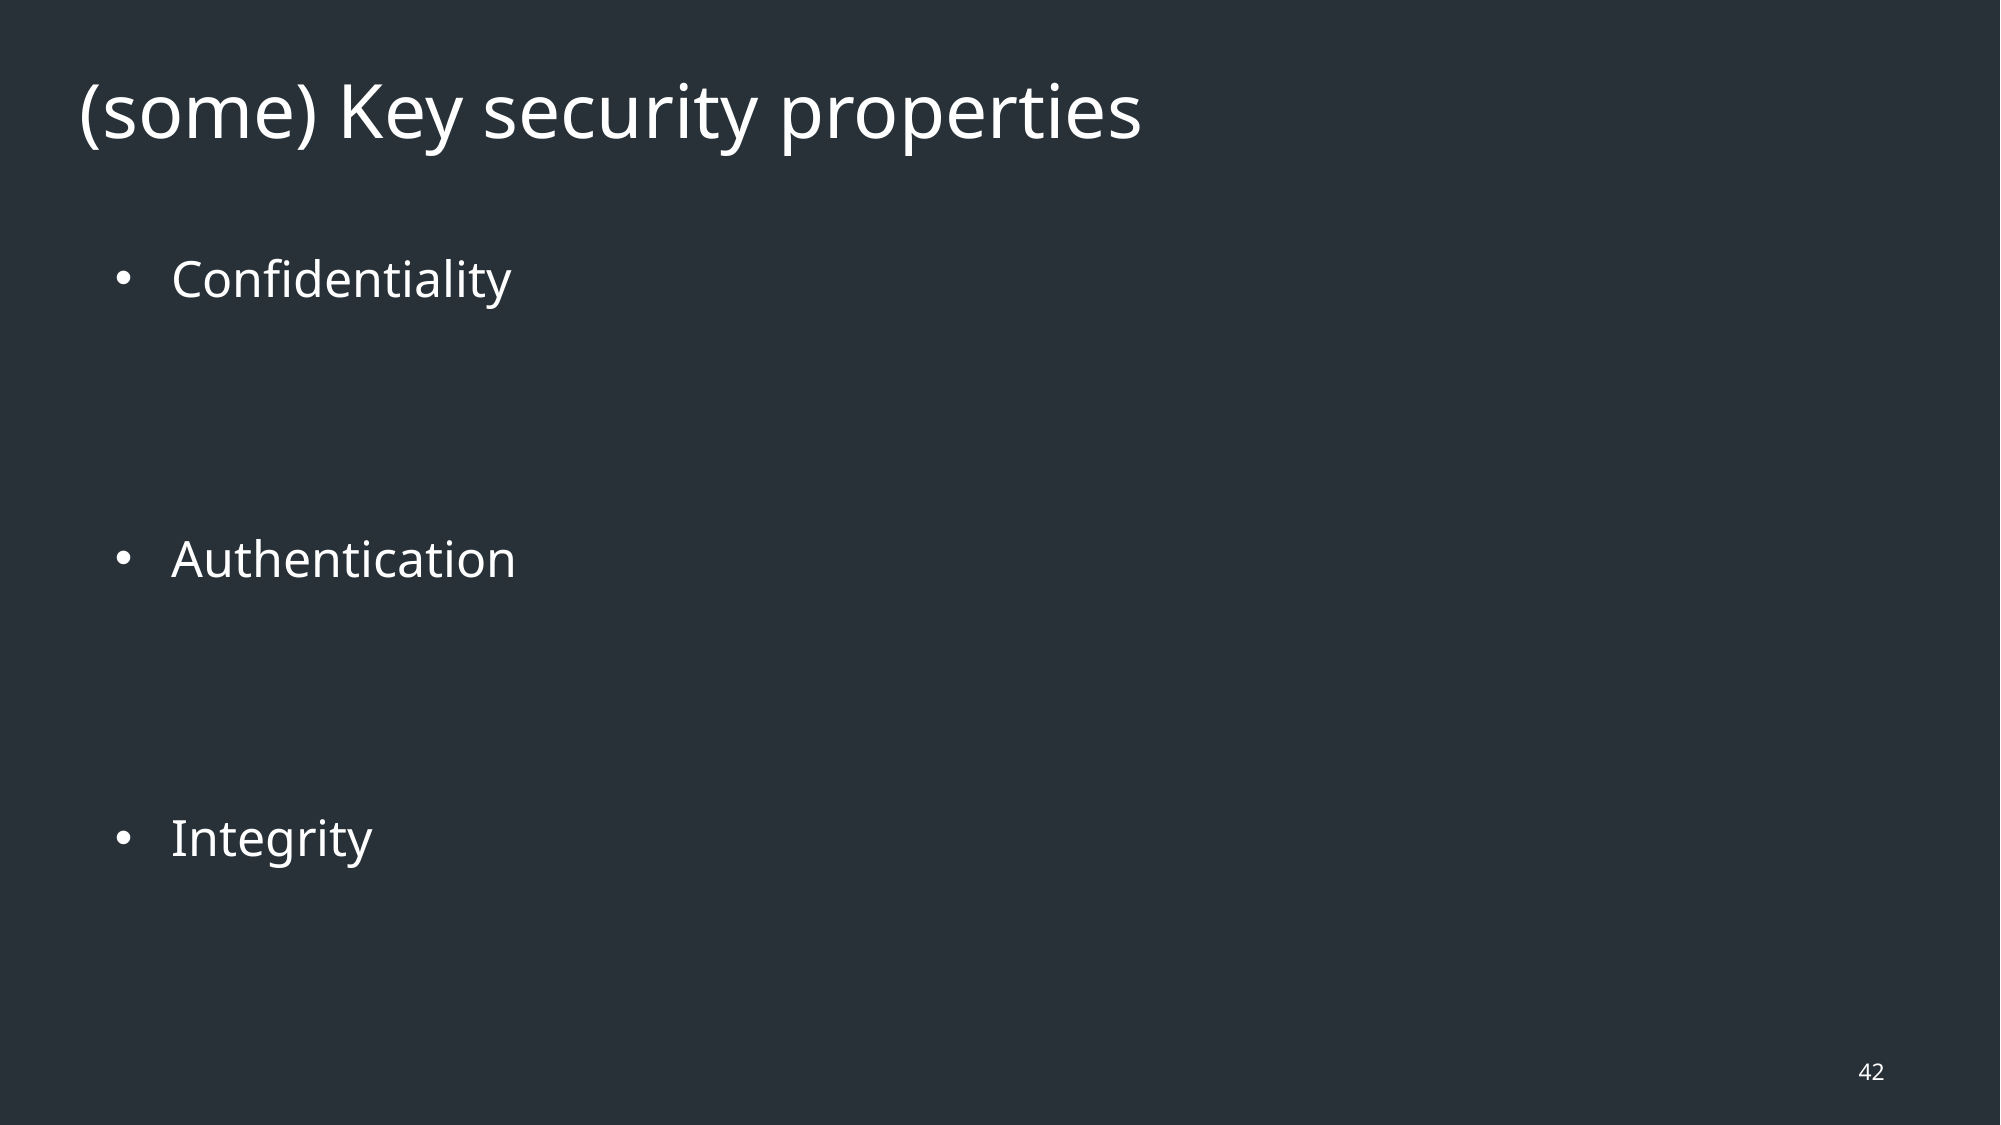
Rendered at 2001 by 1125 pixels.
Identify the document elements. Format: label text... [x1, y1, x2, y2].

slide_number 42 [1433, 1042, 1900, 1103]
title (some) Key security properties [64, 14, 1865, 203]
list Confidentiality Authentication Integrity [99, 239, 1900, 982]
